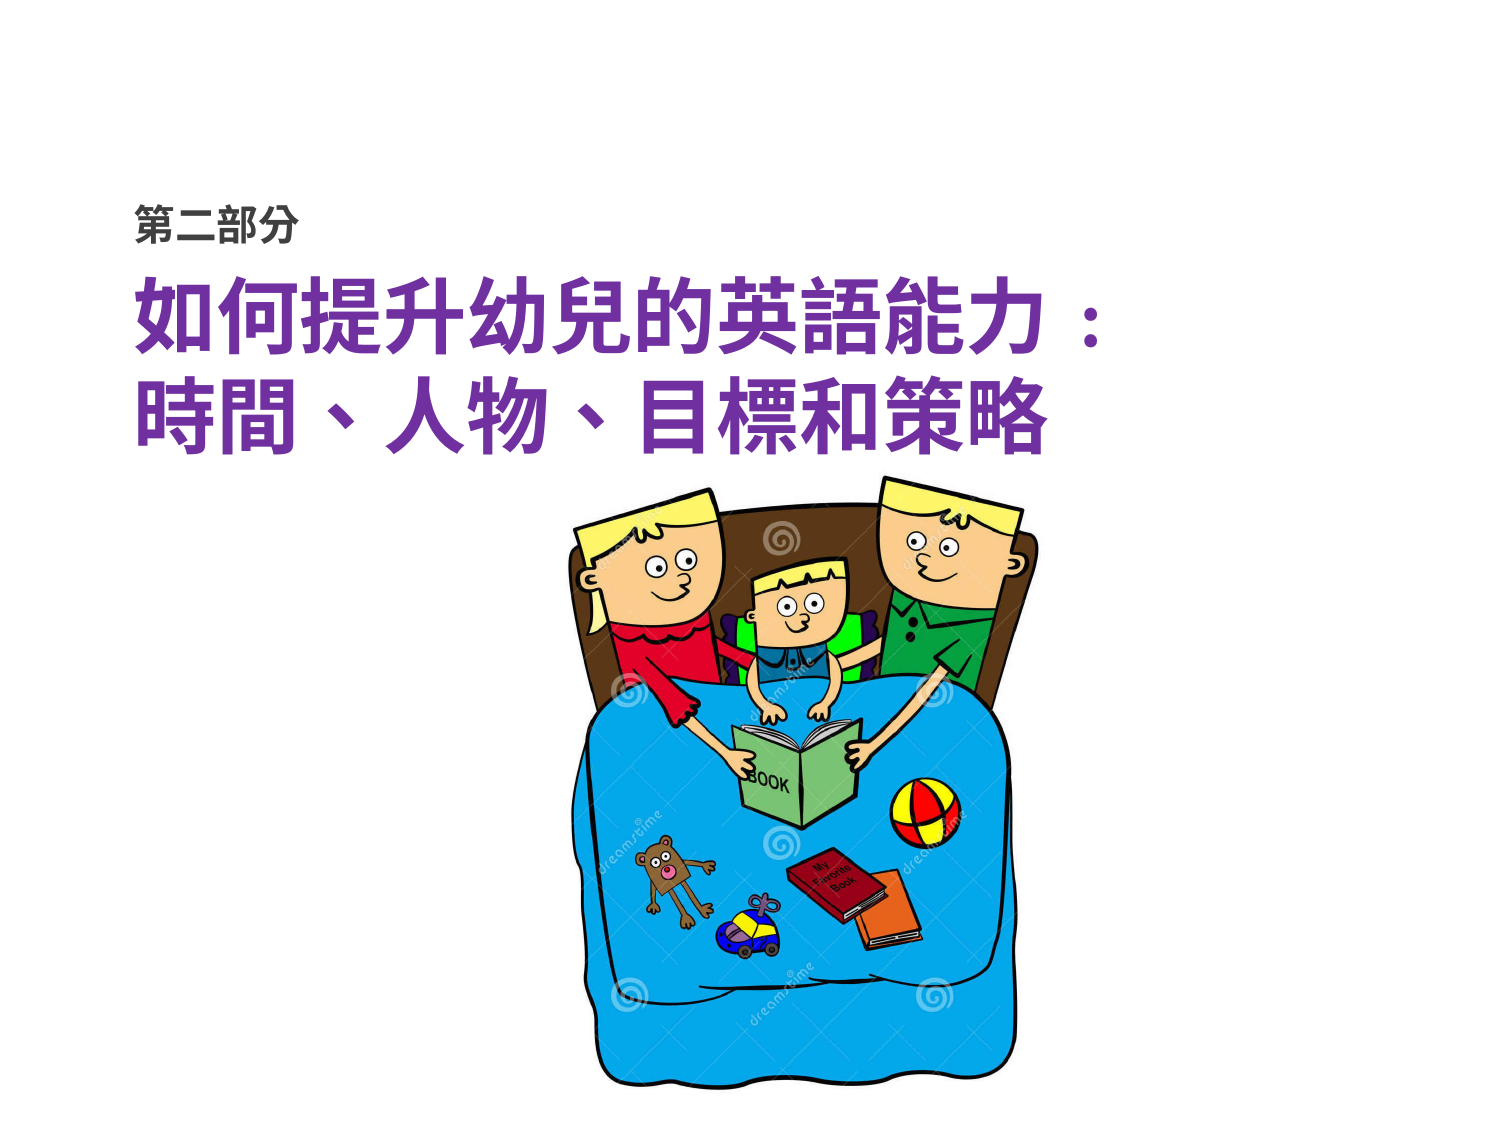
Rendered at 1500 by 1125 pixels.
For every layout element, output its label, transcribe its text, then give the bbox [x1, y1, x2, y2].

list 第二部分 [118, 10, 1394, 257]
title 如何提升幼兒的英語能力﹕ 時間、人物、目標和策略 [118, 257, 1394, 480]
picture [560, 464, 1046, 1095]
